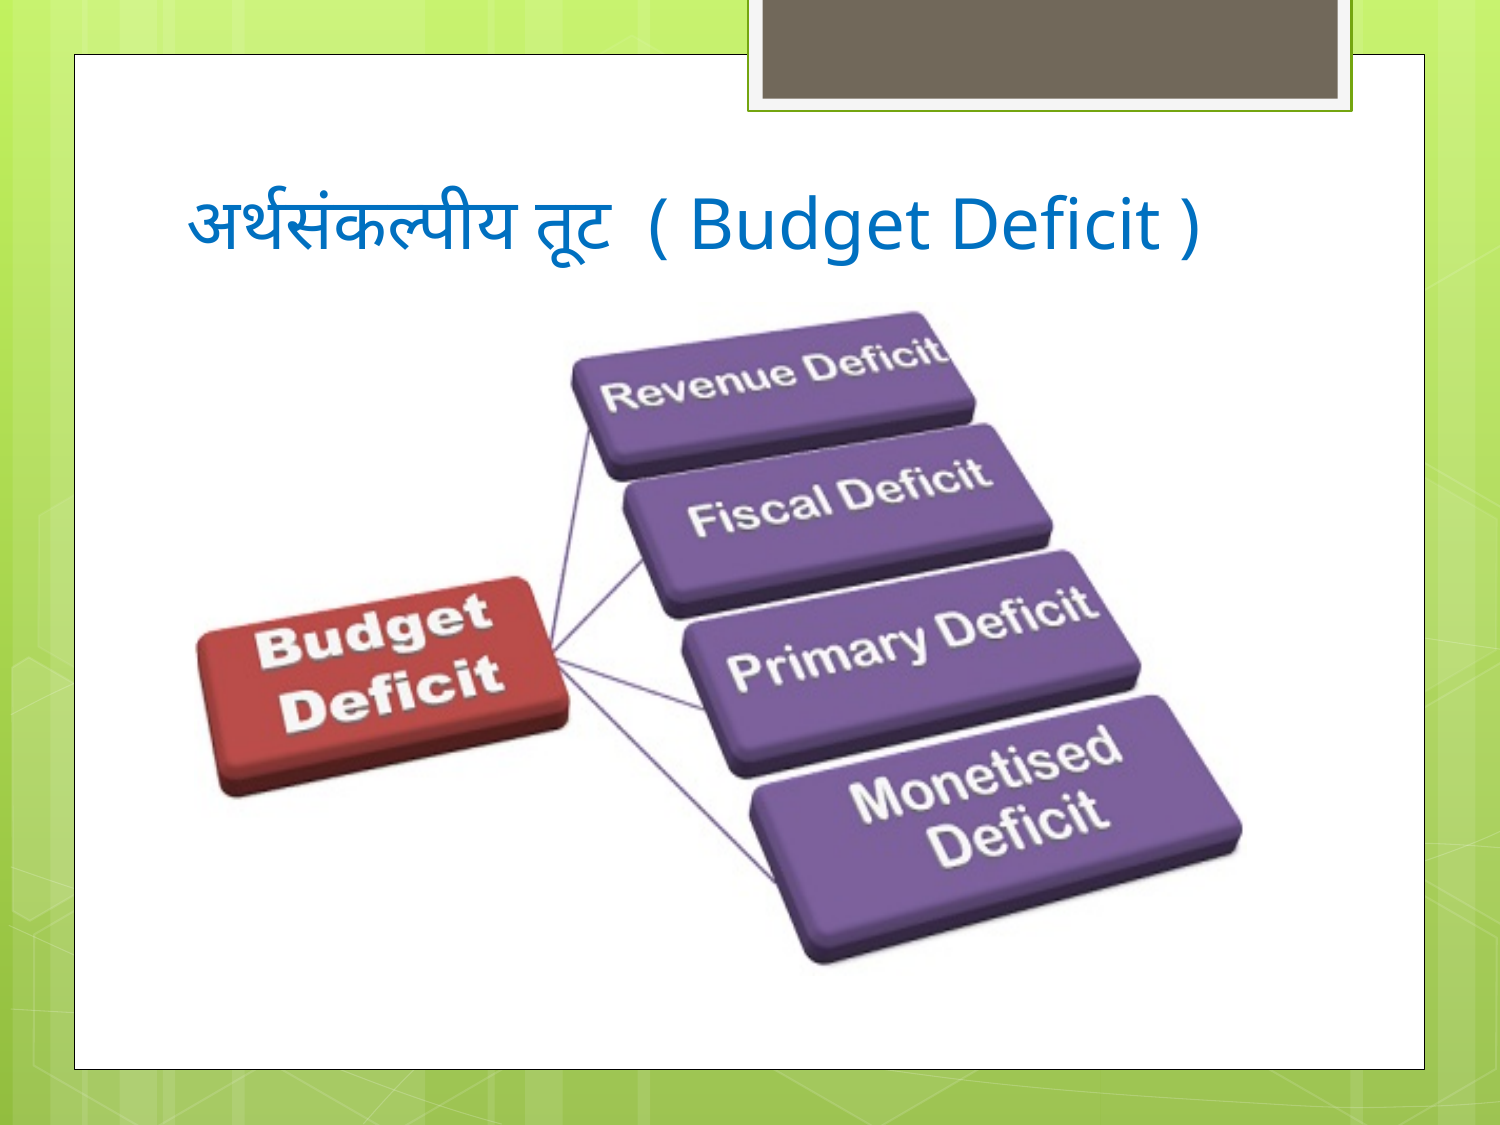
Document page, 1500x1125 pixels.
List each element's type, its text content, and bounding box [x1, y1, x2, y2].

title अर्थसंकल्पीय तूट ( Budget Deficit ) [171, 168, 1324, 357]
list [194, 302, 1247, 977]
